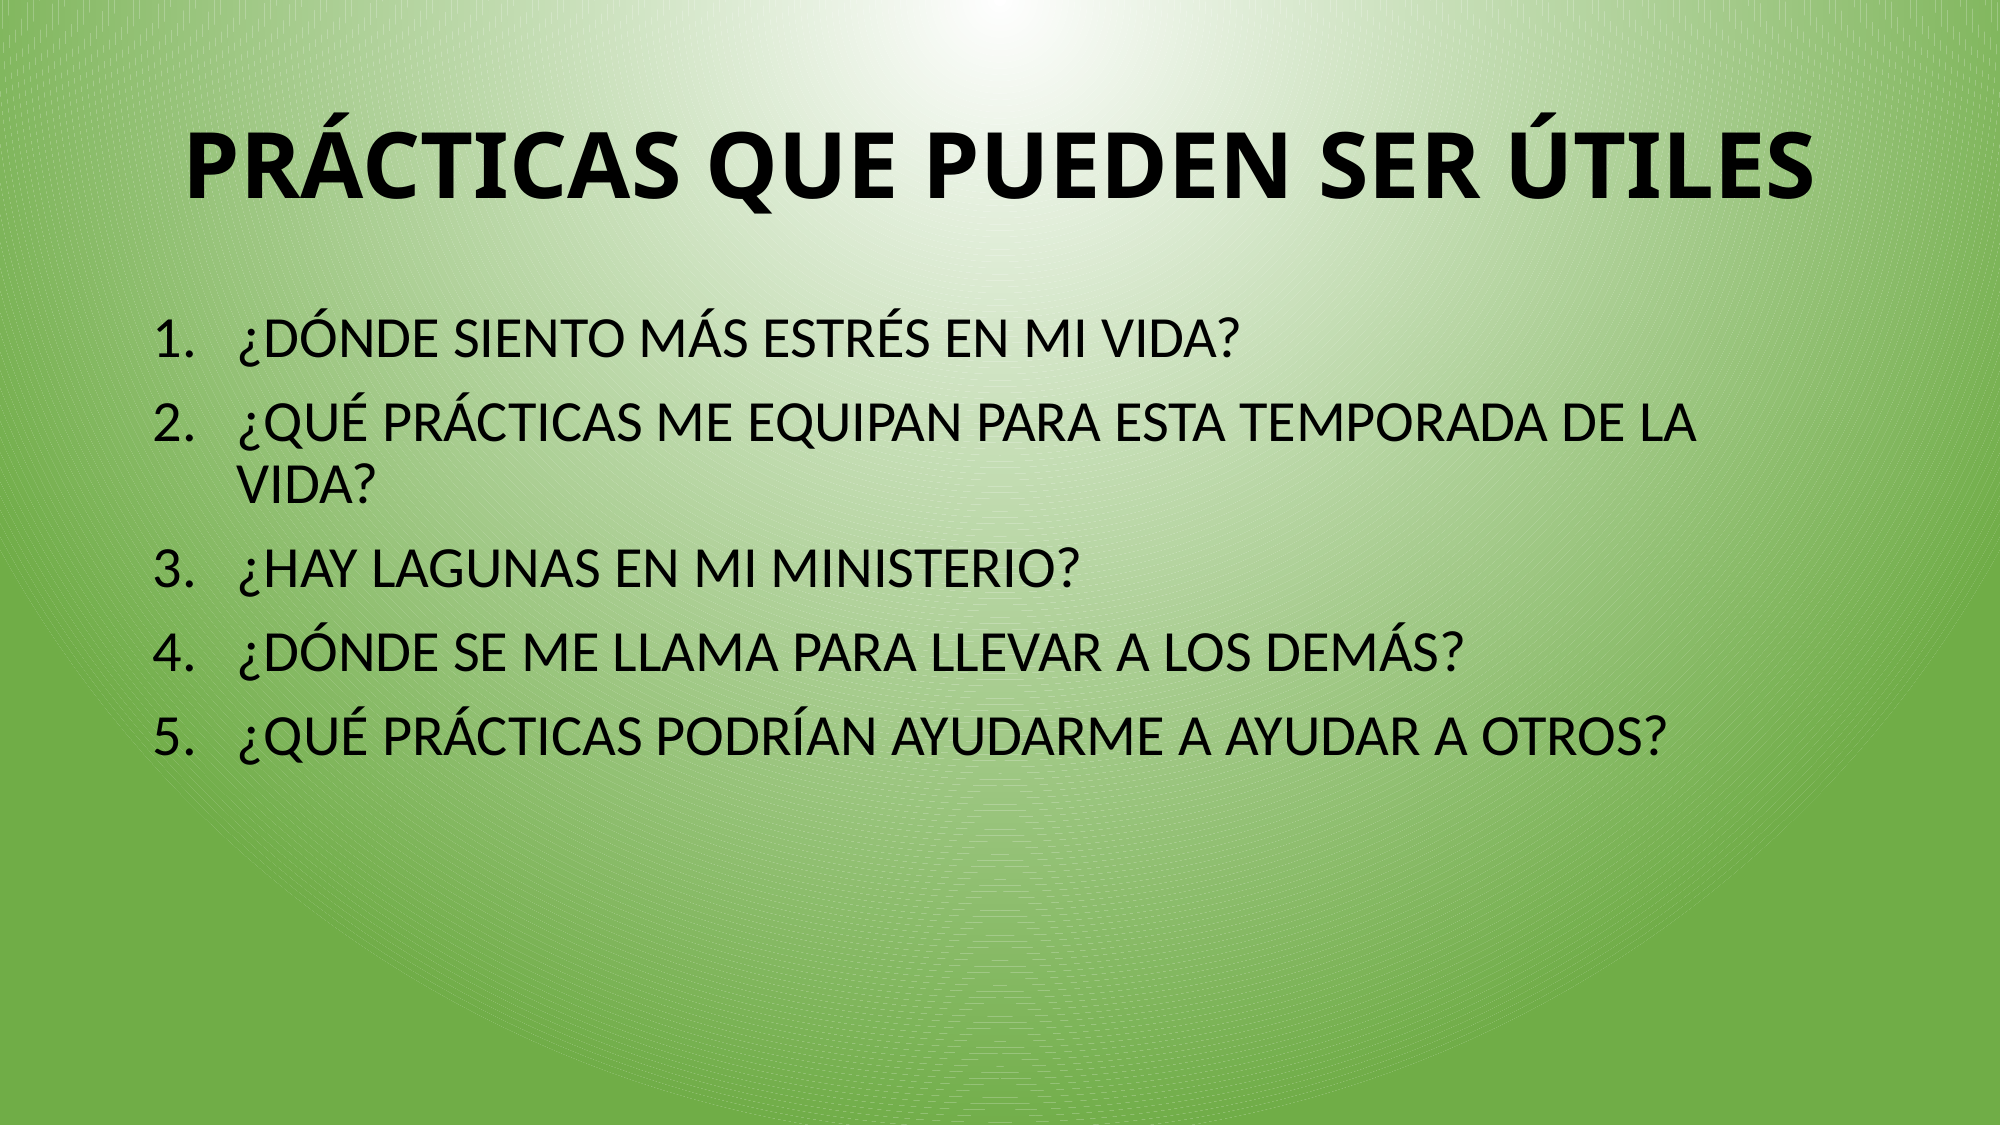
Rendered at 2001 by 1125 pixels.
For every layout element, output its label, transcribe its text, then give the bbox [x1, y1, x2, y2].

title PRÁCTICAS QUE PUEDEN SER ÚTILES [137, 59, 1863, 278]
list ¿DÓNDE SIENTO MÁS ESTRÉS EN MI VIDA? ¿QUÉ PRÁCTICAS ME EQUIPAN PARA ESTA TEMPORADA DE LA VIDA? ¿HAY LAGUNAS EN MI MINISTERIO? ¿DÓNDE SE ME LLAMA PARA LLEVAR A LOS DEMÁS? ¿QUÉ PRÁCTICAS PODRÍAN AYUDARME A AYUDAR A OTROS? [137, 299, 1863, 1014]
